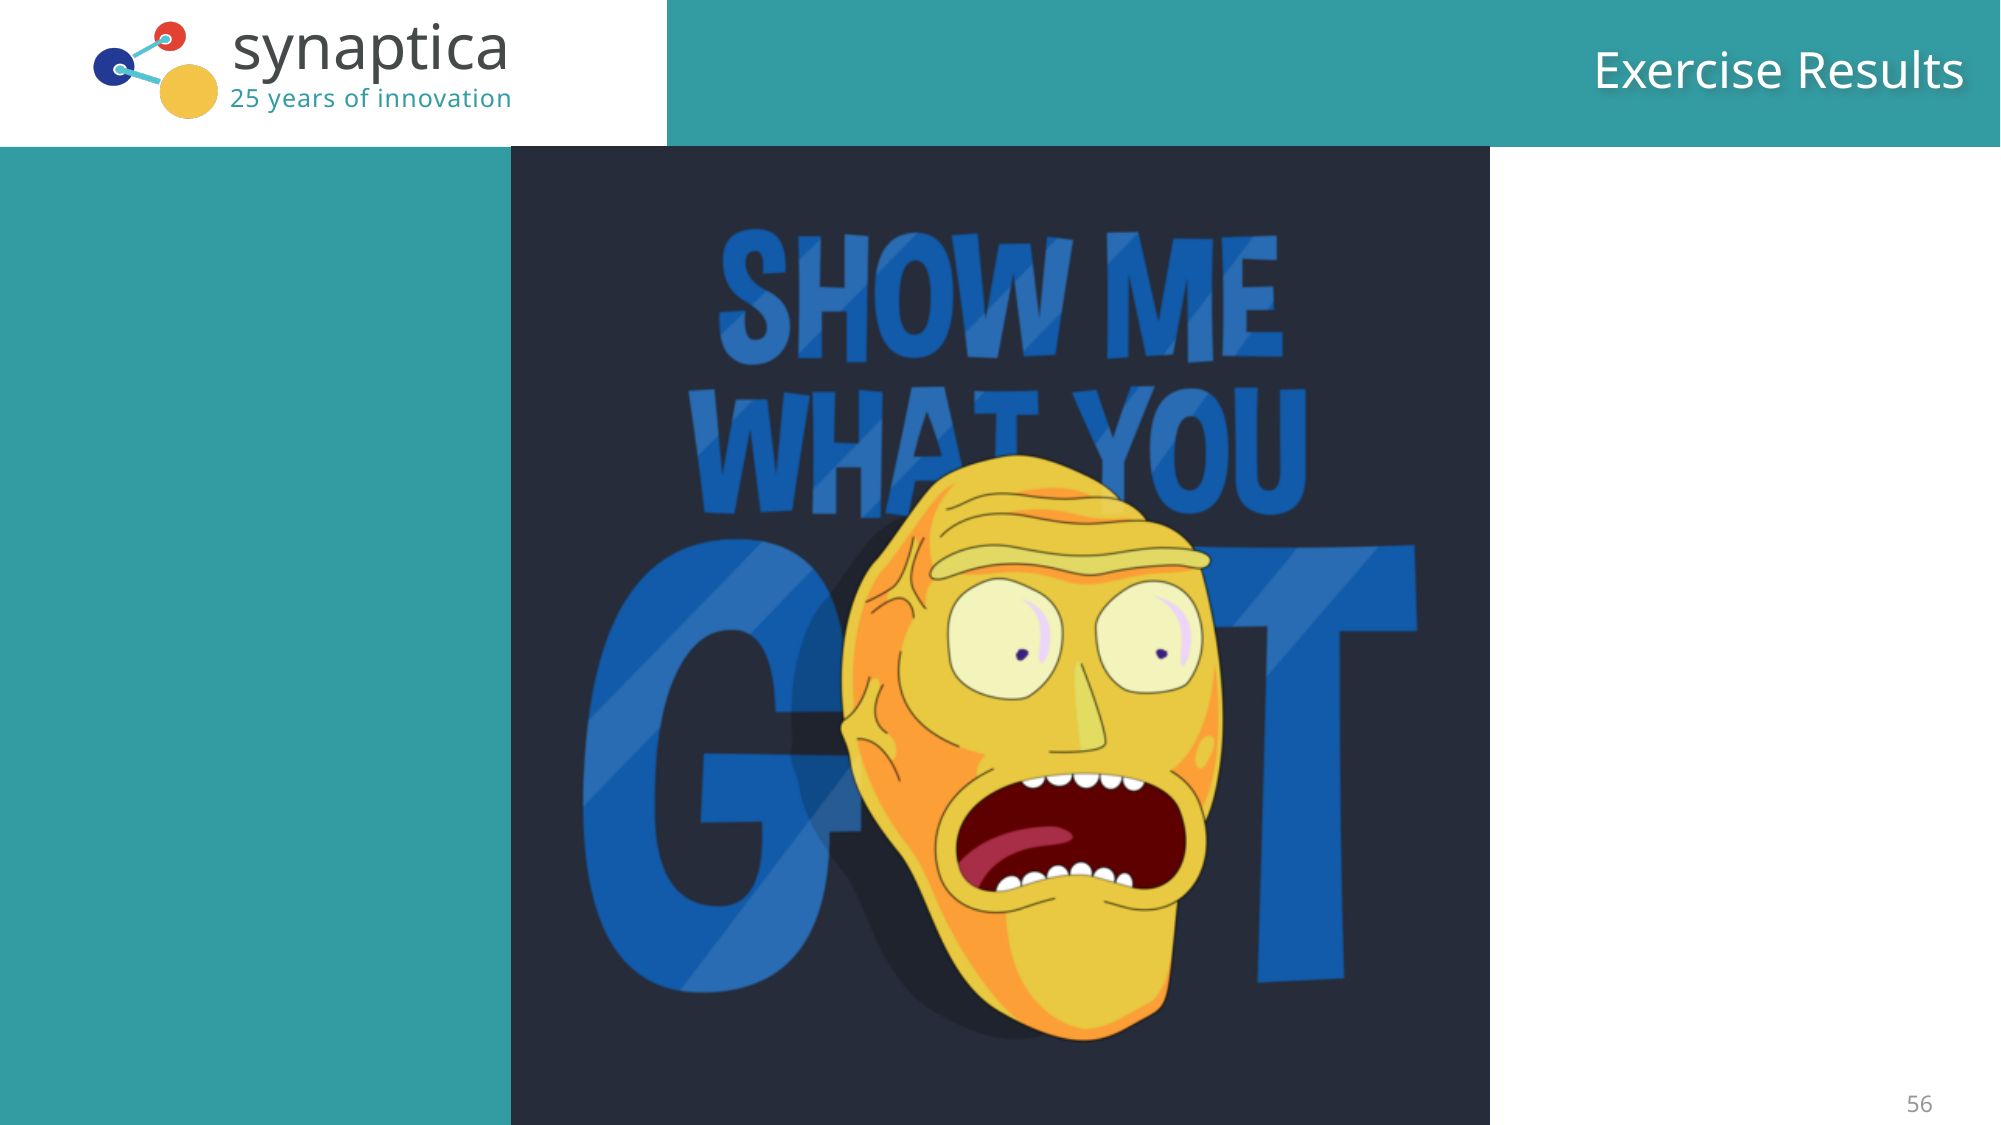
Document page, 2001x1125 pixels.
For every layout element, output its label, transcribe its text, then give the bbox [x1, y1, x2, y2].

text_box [84, 0, 525, 126]
table_header 56 [1840, 1078, 2000, 1125]
text_box [667, 0, 2001, 147]
picture [510, 146, 1490, 1125]
text_box [0, 146, 509, 1125]
text_box Exercise Results [686, 31, 1981, 107]
